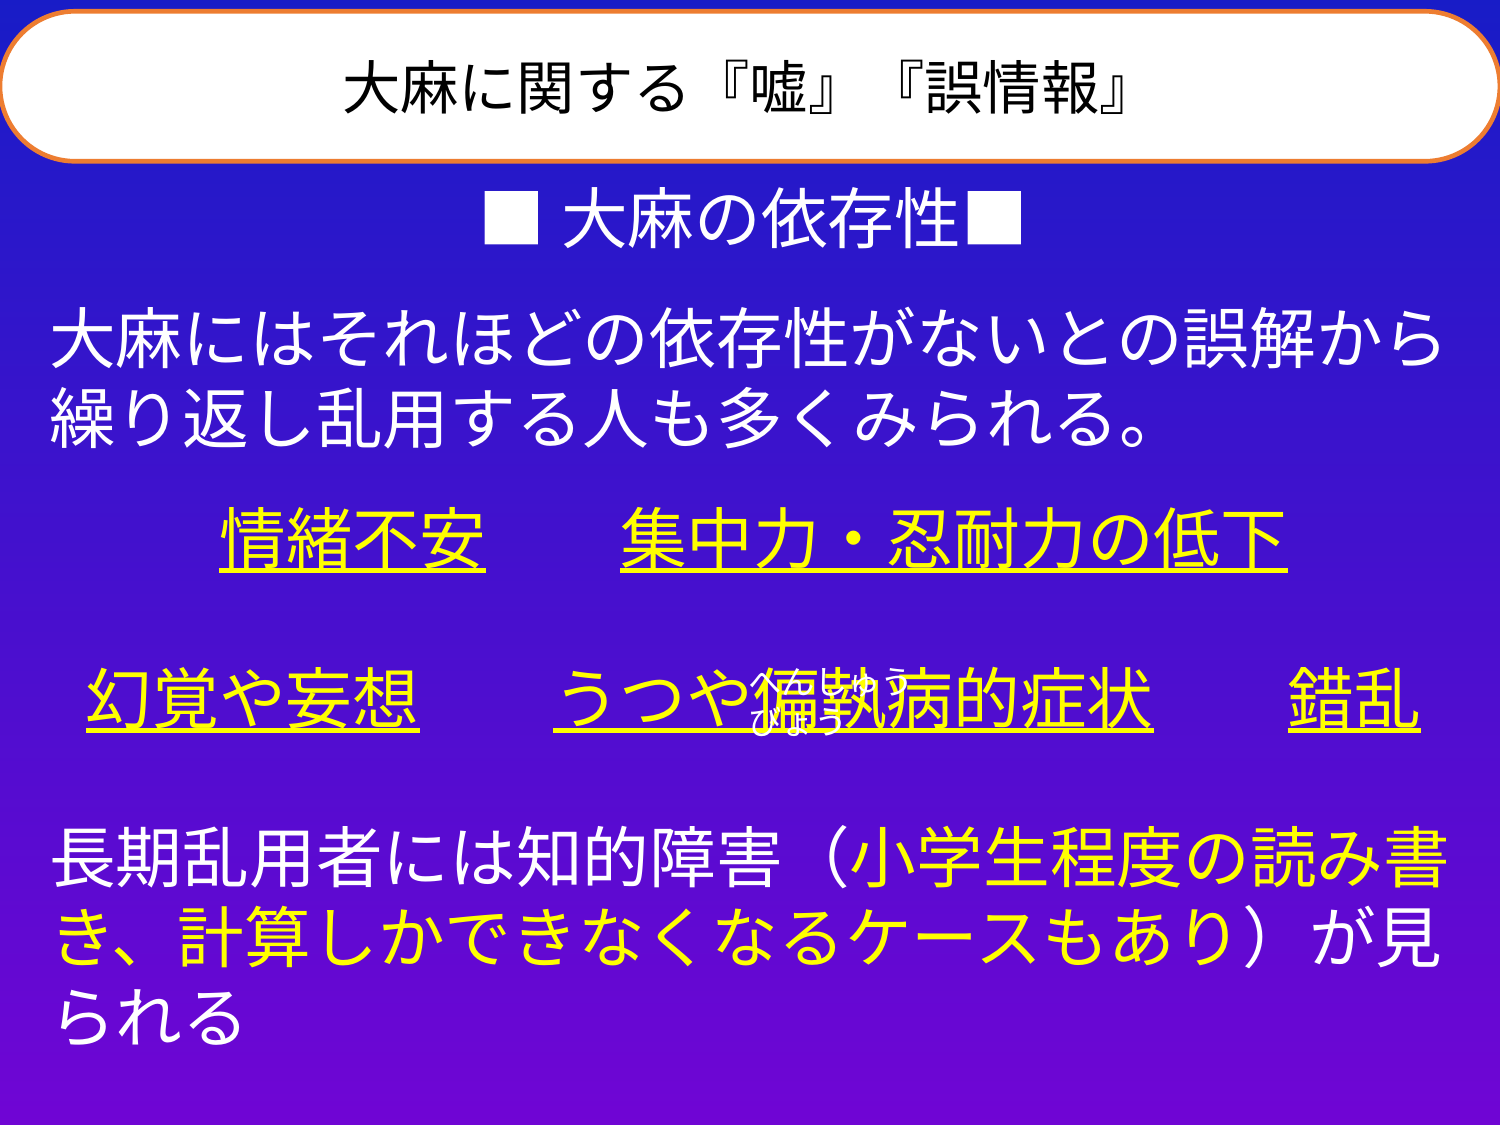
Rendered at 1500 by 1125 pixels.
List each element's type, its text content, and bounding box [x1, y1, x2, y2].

text_box へんしゅうびょう [733, 653, 994, 749]
text_box ■大麻の依存性■ 大麻にはそれほどの依存性がないとの誤解から繰り返し乱用する人も多くみられる。 情緒不安 集中力・忍耐力の低下 幻覚や妄想 うつや偏執病的症状 錯乱 長期乱用者には知的障害（小学生程度の読み書き、計算しかできなくなるケースもあり）が見られる [34, 169, 1473, 1064]
text_box 大麻に関する『嘘』『誤情報』 [0, 10, 1500, 163]
